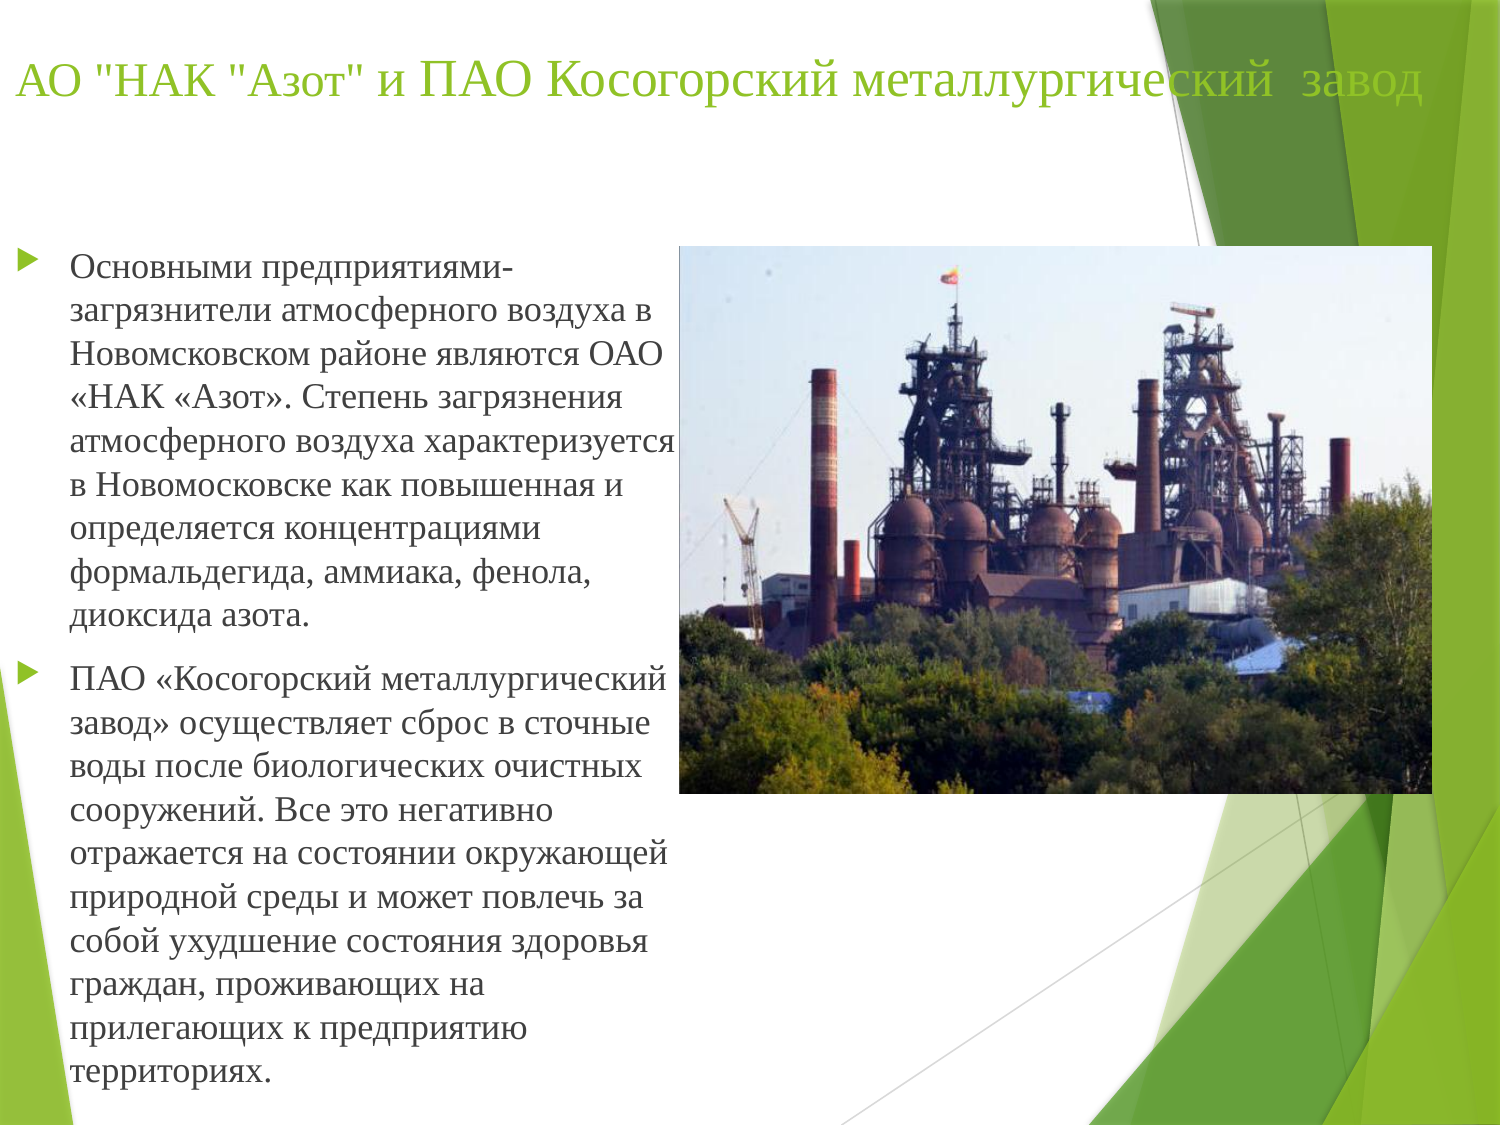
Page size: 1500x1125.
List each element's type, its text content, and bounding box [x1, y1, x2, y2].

title АО "НАК "Азот" и ПАО Косогорский металлургический завод [0, 35, 1444, 329]
list Основными предприятиями-загрязнители атмосферного воздуха в Новомсковском районе являются ОАО «НАК «Азот». Степень загрязнения атмосферного воздуха характеризуется в Новомосковске как повышенная и определяется концентрациями формальдегида, аммиака, фенола, диоксида азота. ПАО «Косогорский металлургический завод» осуществляет сброс в сточные воды после биологических очистных сооружений. Все это негативно отражается на состоянии окружающей природной среды и может повлечь за собой ухудшение состояния здоровья граждан, проживающих на прилегающих к предприятию территориях. [0, 234, 692, 1125]
picture [679, 245, 1432, 794]
